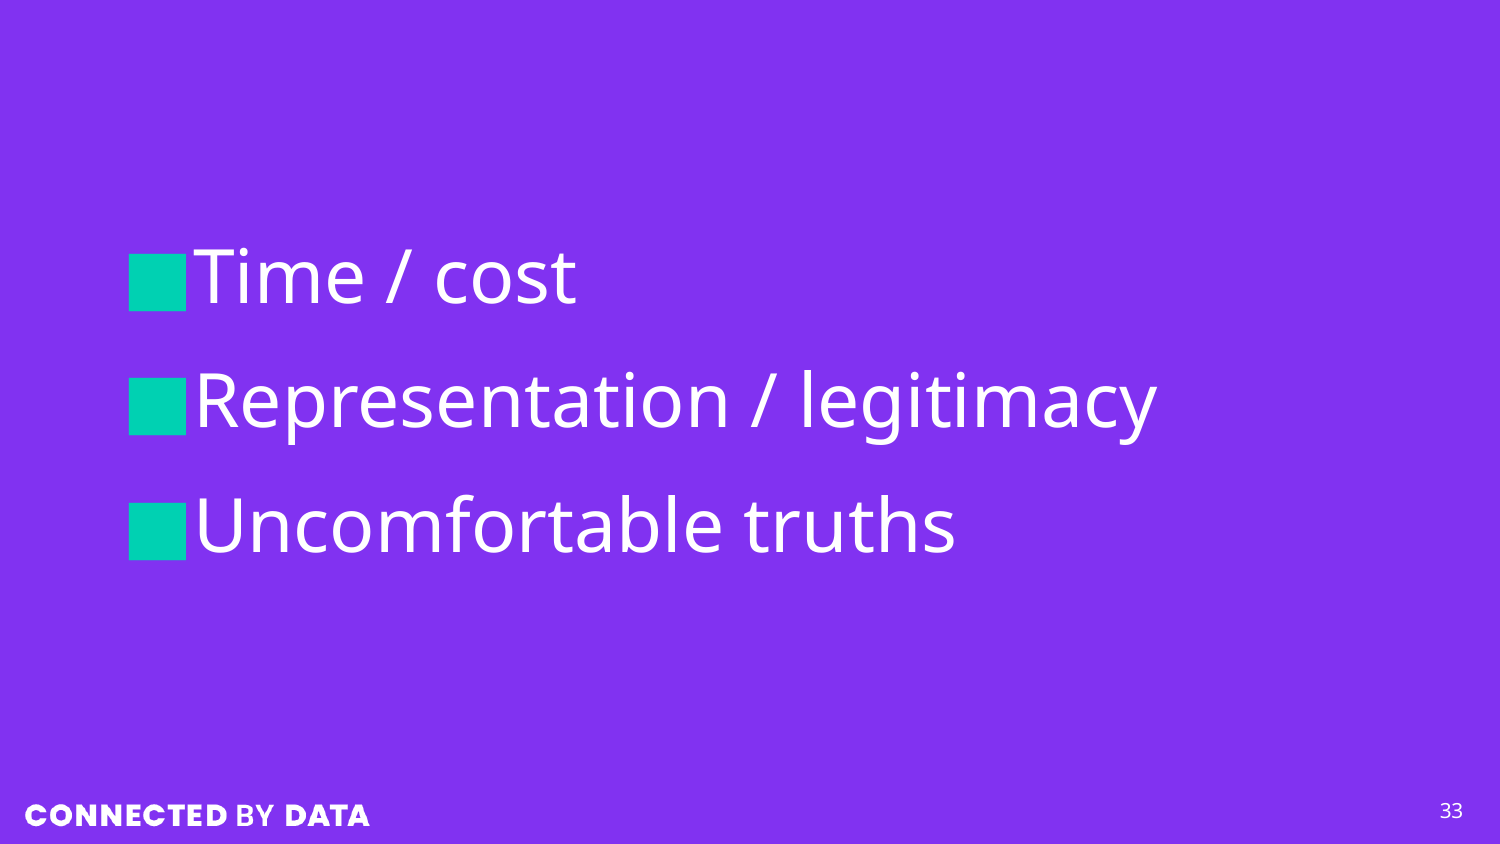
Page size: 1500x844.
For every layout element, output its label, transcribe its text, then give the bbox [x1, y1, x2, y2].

list Time / cost Representation / legitimacy Uncomfortable truths [101, 106, 1305, 676]
slide_number 33 [1388, 779, 1479, 844]
picture [24, 799, 371, 844]
